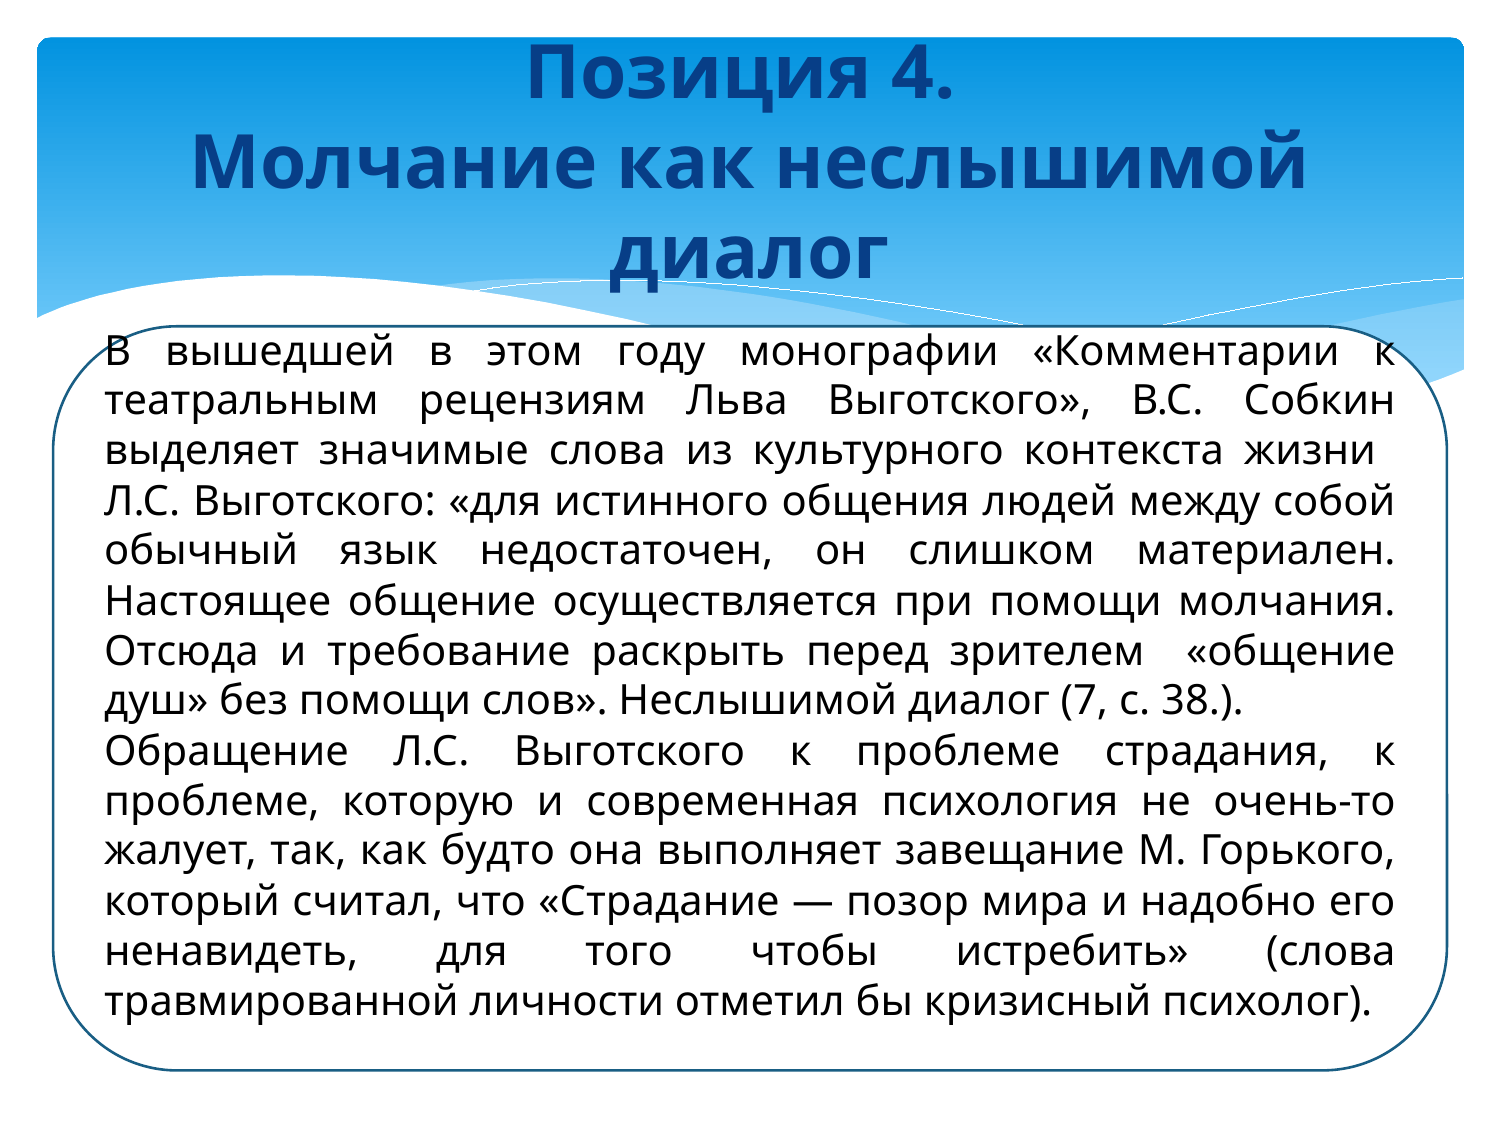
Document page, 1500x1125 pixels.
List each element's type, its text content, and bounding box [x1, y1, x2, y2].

picture [531, 45, 573, 55]
title Позиция 4. Молчание как неслышимой диалог [75, 55, 1425, 261]
picture [910, 45, 926, 55]
text_box В вышедшей в этом году монографии «Комментарии к театральным рецензиям Льва Выготского», В.С. Собкин выделяет значимые слова из культурного контекста жизни Л.С. Выготского: «для истинного общения людей между собой обычный язык недостаточен, он слишком материален. Настоящее общение осуществляется при помощи молчания. Отсюда и требование раскрыть перед зрителем «общение душ» без помощи слов». Неслышимой диалог (7, с. 38.). Обращение Л.С. Выготского к проблеме страдания, к проблеме, которую и современная психология не очень-то жалует, так, как будто она выполняет завещание М. Горького, который считал, что «Страдание — позор мира и надобно его ненавидеть, для того чтобы истребить» (слова травмированной личности отметил бы кризисный психолог). [51, 324, 1449, 1072]
